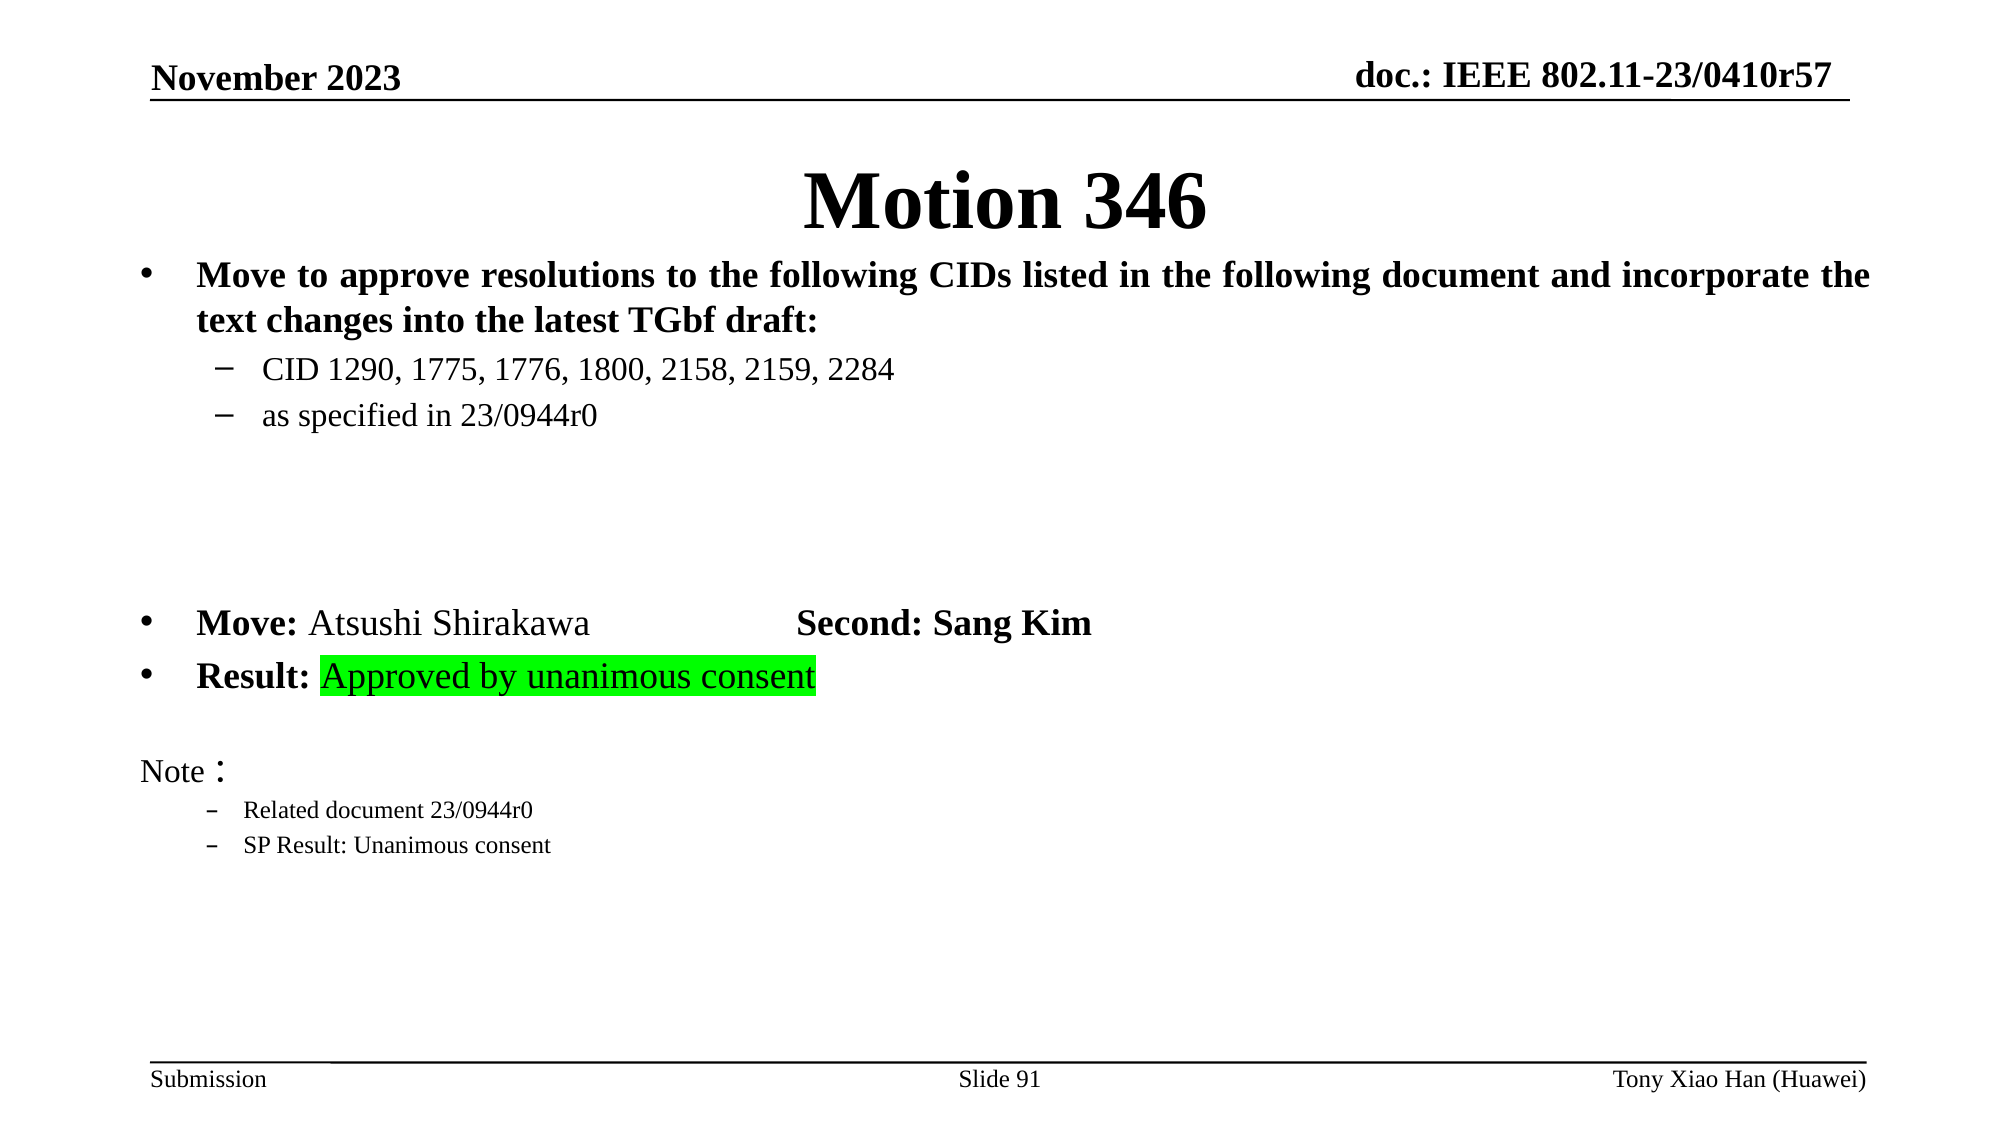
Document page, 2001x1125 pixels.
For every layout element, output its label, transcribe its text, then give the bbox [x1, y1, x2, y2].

text_box Move to approve resolutions to the following CIDs listed in the following document and incorporate the text changes into the latest TGbf draft: CID 1290, 1775, 1776, 1800, 2158, 2159, 2284 as specified in 23/0944r0 Move: Atsushi Shirakawa Second: Sang Kim Result: Approved by unanimous consent Note： Related document 23/0944r0 SP Result: Unanimous consent [125, 212, 1888, 900]
text_box Motion 346 [368, 137, 1644, 212]
